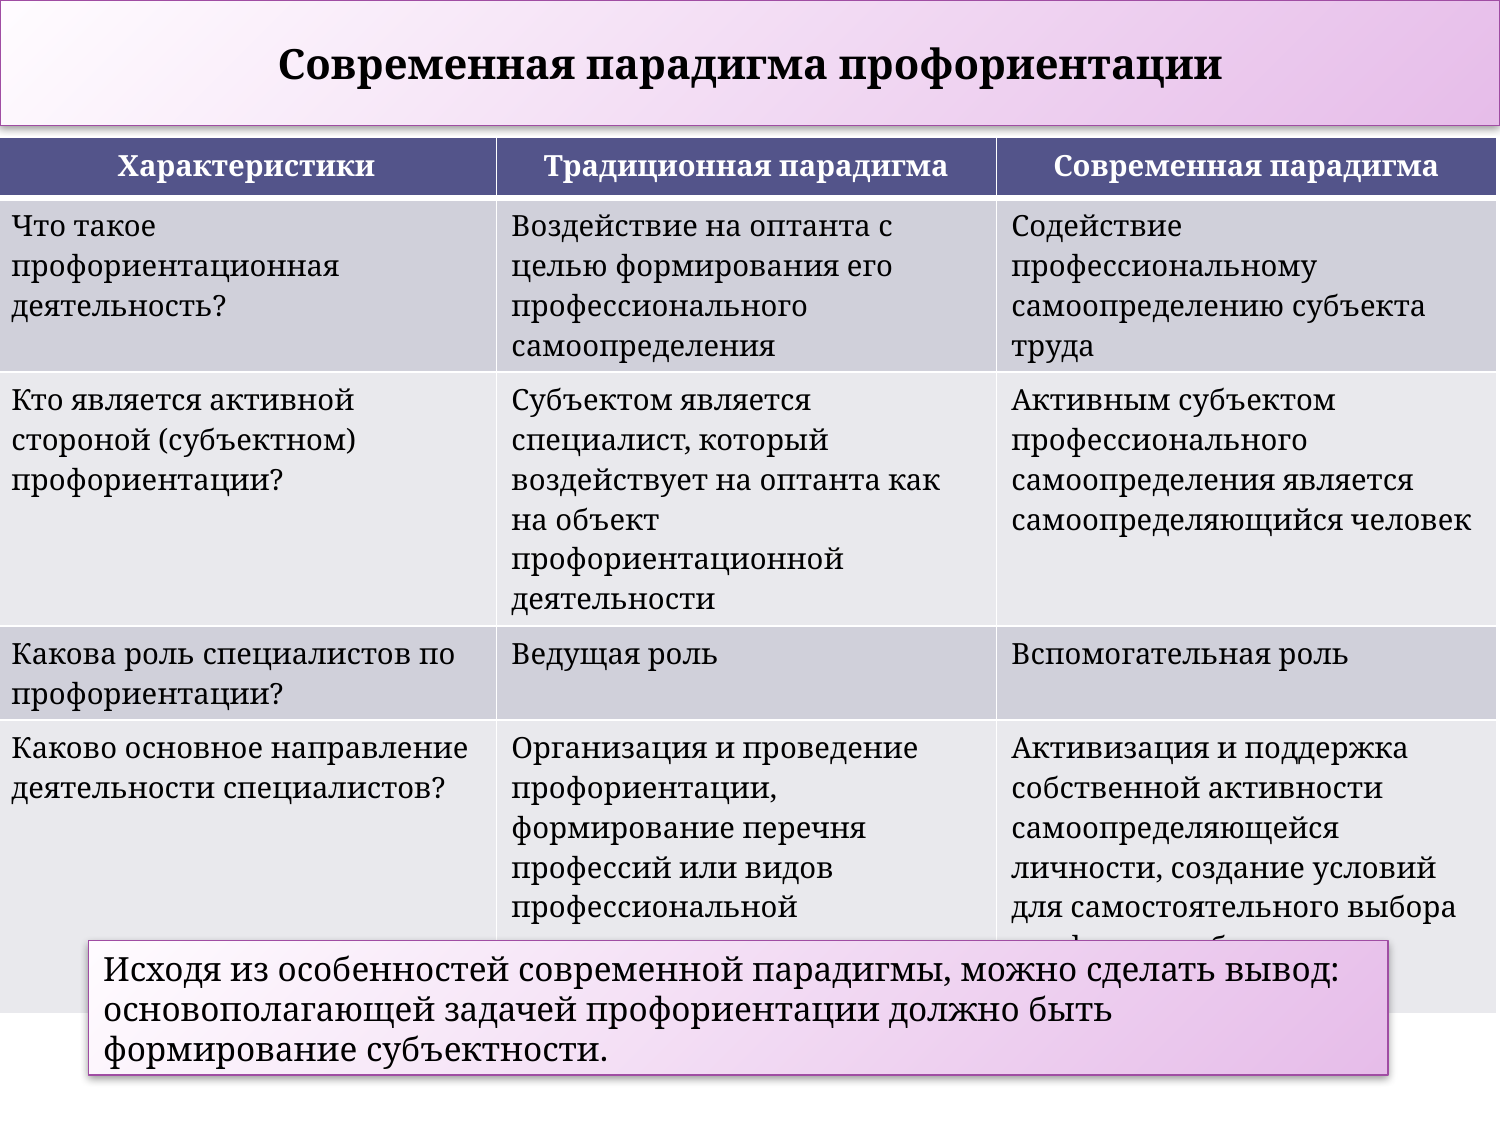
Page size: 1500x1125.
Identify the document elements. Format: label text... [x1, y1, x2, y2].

table_header Характеристики [0, 138, 496, 195]
table_cell Что такое профориентационная деятельность? [0, 201, 496, 371]
table_cell Организация и проведение профориентации, формирование перечня профессий или видов профессиональной деятельности, рекомендованных оптанту [497, 721, 996, 938]
table_cell Кто является активной стороной (субъектном) профориентации? [0, 373, 496, 625]
table_cell Какова роль специалистов по профориентации? [0, 627, 496, 719]
text_box Исходя из особенностей современной парадигмы, можно сделать вывод: основополагающей задачей профориентации должно быть формирование субъектности. [88, 940, 1389, 1076]
table_cell Субъектом является специалист, который воздействует на оптанта как на объект профориентационной деятельности [497, 373, 996, 625]
table_cell Каково основное направление деятельности специалистов? [0, 721, 496, 1013]
table_cell Вспомогательная роль [997, 627, 1496, 719]
table_cell Ведущая роль [497, 627, 996, 719]
table_cell Содействие профессиональному самоопределению субъекта труда [997, 201, 1496, 371]
table_cell Воздействие на оптанта с целью формирования его профессионального самоопределения [497, 201, 996, 371]
table_cell Активизация и поддержка собственной активности самоопределяющейся личности, создание условий для самостоятельного выбора профессии субъектом самоопределения [997, 721, 1496, 1013]
table_cell Активным субъектом профессионального самоопределения является самоопределяющийся человек [997, 373, 1496, 625]
table_header Традиционная парадигма [497, 138, 996, 195]
table_header Современная парадигма [997, 138, 1496, 195]
title Современная парадигма профориентации [0, 0, 1500, 126]
